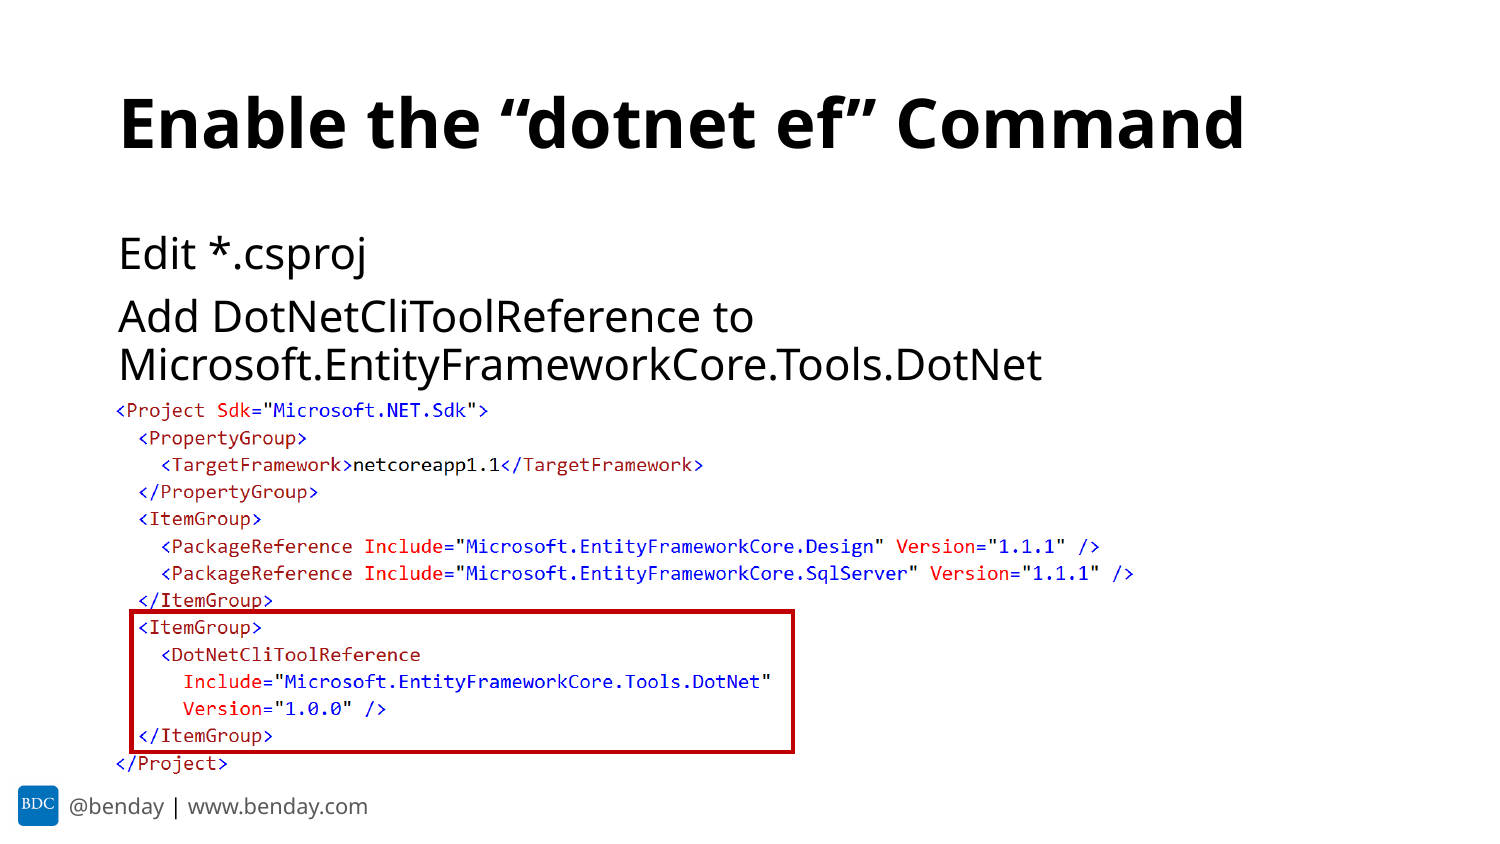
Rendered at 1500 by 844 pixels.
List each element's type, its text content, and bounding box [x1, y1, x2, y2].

title Enable the “dotnet ef” Command [103, 44, 1397, 208]
picture [12, 777, 63, 831]
list Edit *.csproj Add DotNetCliToolReference to Microsoft.EntityFrameworkCore.Tools.DotNet [103, 224, 1397, 416]
picture [114, 398, 1141, 780]
